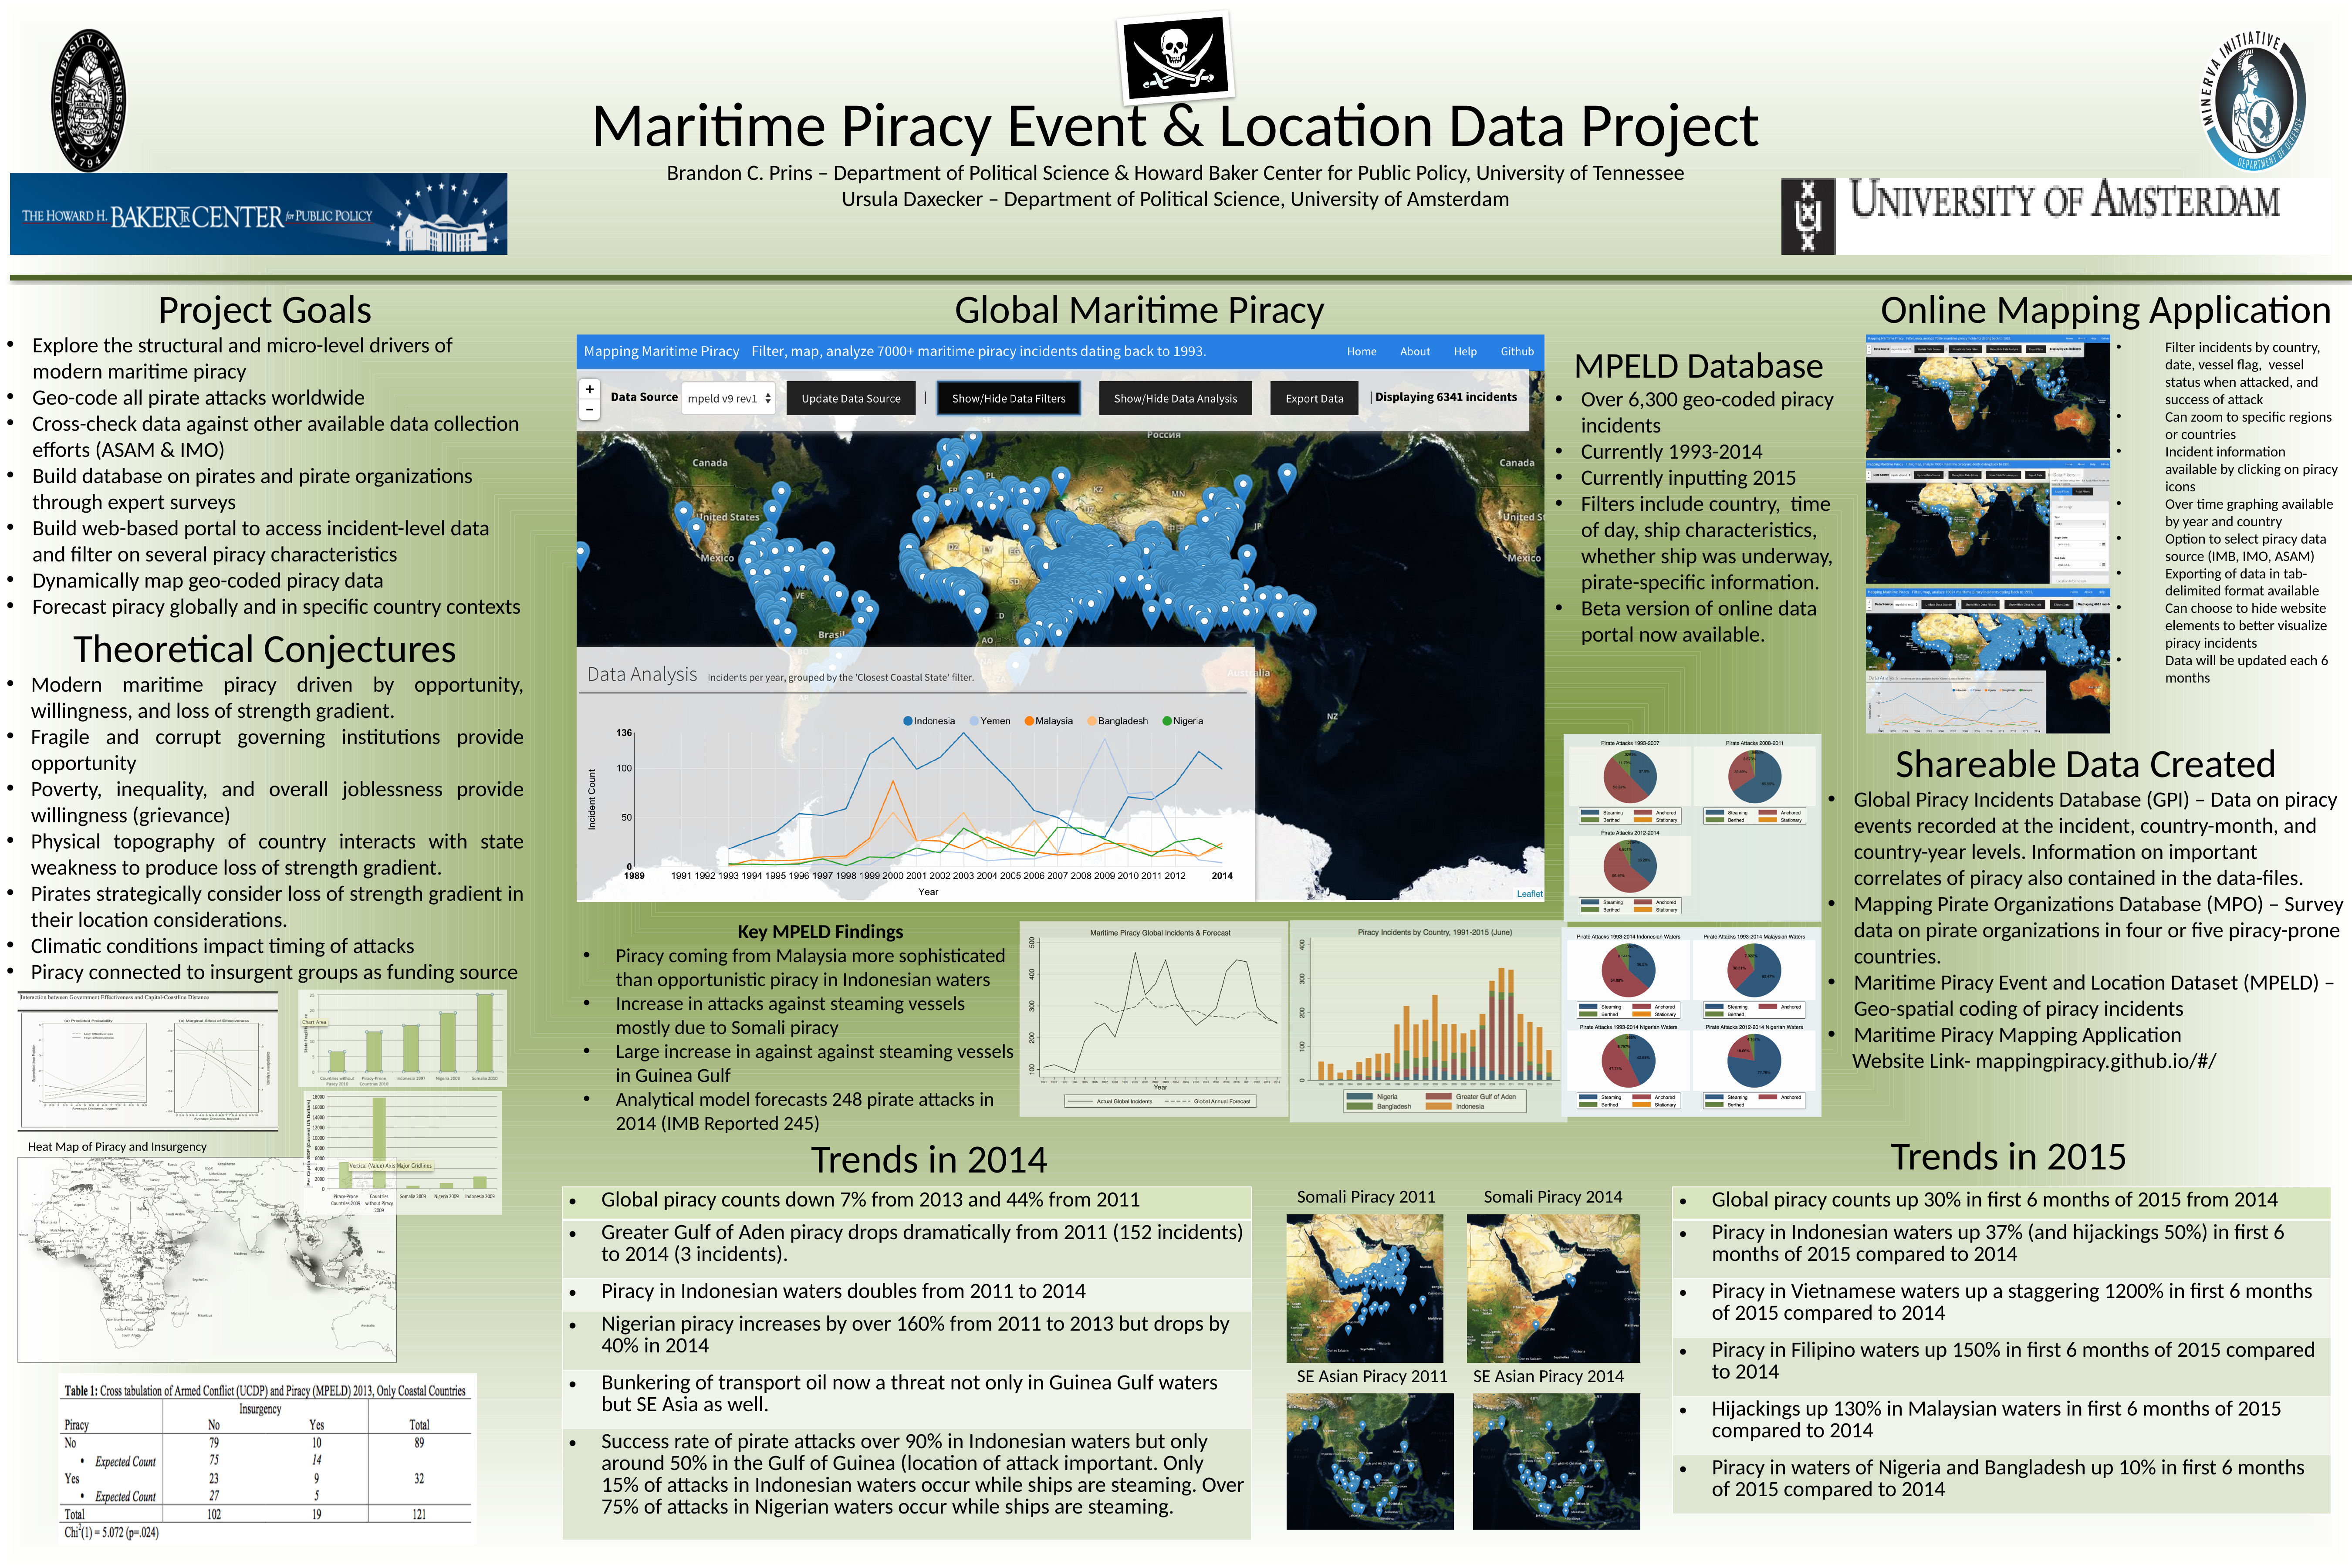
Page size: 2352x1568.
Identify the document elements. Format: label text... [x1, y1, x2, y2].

picture [298, 989, 507, 1087]
text_box SE Asian Piracy 2011 [1291, 1370, 1455, 1388]
text_box Piracy coming from Malaysia more sophisticated than opportunistic piracy in Indonesian waters Increase in attacks against steaming vessels mostly due to Somali piracy Large increase in against against steaming vessels in Guinea Gulf Analytical model forecasts 248 pirate attacks in 2014 (IMB Reported 245) [577, 939, 1024, 1138]
table_cell Piracy in waters of Nigeria and Bangladesh up 10% in first 6 months of 2015 compared to 2014 [1673, 1455, 2331, 1514]
table_cell Piracy in Indonesian waters doubles from 2011 to 2014 [563, 1279, 1251, 1311]
text_box Trends in 2015 [1673, 1126, 2347, 1181]
picture [1866, 460, 2110, 584]
text_box Key MPELD Findings [715, 915, 927, 946]
text_box Trends in 2014 [664, 1129, 1195, 1184]
picture [1019, 921, 1288, 1117]
picture [1286, 1214, 1444, 1363]
text_box Somali Piracy 2014 [1477, 1181, 1630, 1210]
picture [10, 28, 507, 255]
picture [1866, 588, 2110, 733]
text_box Online Mapping Application [1842, 280, 2352, 334]
table_cell Greater Gulf of Aden piracy drops dramatically from 2011 (152 incidents) to 2014 (3 incidents). [563, 1221, 1251, 1278]
table_cell Success rate of pirate attacks over 90% in Indonesian waters but only around 50% in the Gulf of Guinea (location of attack important. Only 15% of attacks in Indonesian waters occur while ships are steaming. Over 75% of attacks in Nigerian waters occur while ships are steaming. [563, 1429, 1251, 1540]
picture [1781, 178, 2332, 255]
picture [1866, 335, 2110, 458]
text_box Theoretical Conjectures Modern maritime piracy driven by opportunity, willingness, and loss of strength gradient. Fragile and corrupt governing institutions provide opportunity Poverty, inequality, and overall joblessness provide willingness (grievance) Physical topography of country interacts with state weakness to produce loss of strength gradient. Pirates strategically consider loss of strength gradient in their location considerations. Climatic conditions impact timing of attacks Piracy connected to insurgent groups as funding source [0, 619, 531, 987]
picture [1467, 1214, 1640, 1363]
text_box Filter incidents by country, date, vessel flag, vessel status when attacked, and success of attack Can zoom to specific regions or countries Incident information available by clicking on piracy icons Over time graphing available by year and country Option to select piracy data source (IMB, IMO, ASAM) Exporting of data in tab-delimited format available Can choose to hide website elements to better visualize piracy incidents Data will be updated each 6 months [2110, 335, 2347, 689]
picture [1473, 1393, 1640, 1530]
picture [17, 991, 278, 1132]
table_header Global piracy counts down 7% from 2013 and 44% from 2011 [563, 1187, 1251, 1219]
picture [2199, 28, 2308, 173]
text_box Heat Map of Piracy and Insurgency [21, 1135, 214, 1156]
picture [576, 335, 1544, 902]
title Maritime Piracy Event & Location Data Project Brandon C. Prins – Department of Political Science & Howard Baker Center for Public Policy, University of Tennessee Ursula Daxecker – Department of Political Science, University of Amsterdam [118, 16, 2234, 274]
table_cell Nigerian piracy increases by over 160% from 2011 to 2013 but drops by 40% in 2014 [563, 1311, 1251, 1370]
table_cell Piracy in Vietnamese waters up a staggering 1200% in first 6 months of 2015 compared to 2014 [1673, 1279, 2331, 1337]
table_header Global piracy counts up 30% in first 6 months of 2015 from 2014 [1673, 1187, 2331, 1219]
text_box Project Goals Explore the structural and micro-level drivers of modern maritime piracy Geo-code all pirate attacks worldwide Cross-check data against other available data collection efforts (ASAM & IMO) Build database on pirates and pirate organizations through expert surveys Build web-based portal to access incident-level data and filter on several piracy characteristics Dynamically map geo-coded piracy data Forecast piracy globally and in specific country contexts [0, 280, 531, 619]
text_box SE Asian Piracy 2014 [1467, 1370, 1642, 1388]
table_cell Piracy in Indonesian waters up 37% (and hijackings 50%) in first 6 months of 2015 compared to 2014 [1673, 1221, 2331, 1278]
table_cell Piracy in Filipino waters up 150% in first 6 months of 2015 compared to 2014 [1673, 1338, 2331, 1396]
text_box Global Maritime Piracy [875, 280, 1406, 334]
picture [1290, 734, 1821, 1122]
text_box Somali Piracy 2011 [1291, 1181, 1443, 1210]
text_box MPELD Database Over 6,300 geo-coded piracy incidents Currently 1993-2014 Currently inputting 2015 Filters include country, time of day, ship characteristics, whether ship was underway, pirate-specific information. Beta version of online data portal now available. [1548, 338, 1850, 728]
text_box Shareable Data Created Global Piracy Incidents Database (GPI) – Data on piracy events recorded at the incident, country-month, and country-year levels. Information on important correlates of piracy also contained in the data-files. Mapping Pirate Organizations Database (MPO) – Survey data on pirate organizations in four or five piracy-prone countries. Maritime Piracy Event and Location Dataset (MPELD) – Geo-spatial coding of piracy incidents Maritime Piracy Mapping Application Website Link- mappingpiracy.github.io/#/ [1821, 734, 2352, 1076]
picture [17, 1091, 502, 1363]
table_cell Hijackings up 130% in Malaysian waters in first 6 months of 2015 compared to 2014 [1673, 1396, 2331, 1455]
picture [58, 1373, 477, 1544]
picture [1286, 1393, 1454, 1530]
picture [1124, 17, 1228, 99]
table_cell Bunkering of transport oil now a threat not only in Guinea Gulf waters but SE Asia as well. [563, 1370, 1251, 1429]
